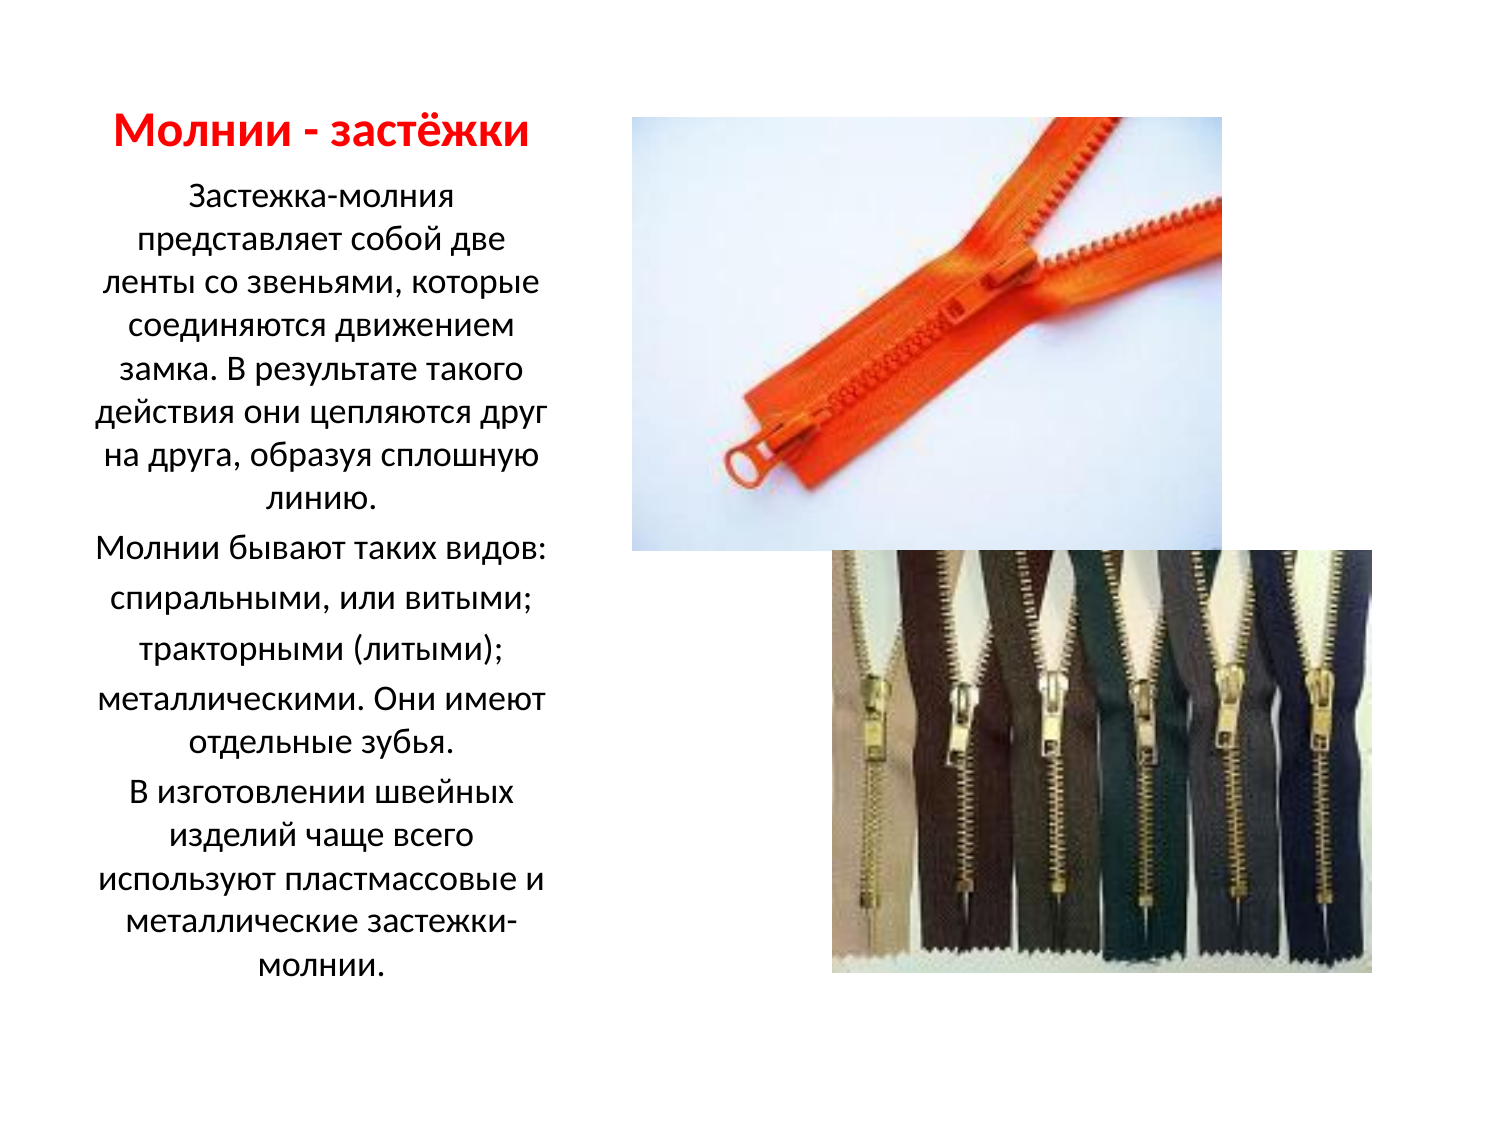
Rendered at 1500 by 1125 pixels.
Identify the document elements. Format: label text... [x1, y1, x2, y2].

title Молнии - застёжки [75, 44, 569, 164]
picture [831, 550, 1372, 973]
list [632, 116, 1223, 551]
list Застежка-молния представляет собой две ленты со звеньями, которые соединяются движением замка. В результате такого действия они цепляются друг на друга, образуя сплошную линию. Молнии бывают таких видов: спиральными, или витыми; тракторными (литыми); металлическими. Они имеют отдельные зубья. В изготовлении швейных изделий чаще всего используют пластмассовые и металлические застежки-молнии. [75, 164, 569, 1005]
